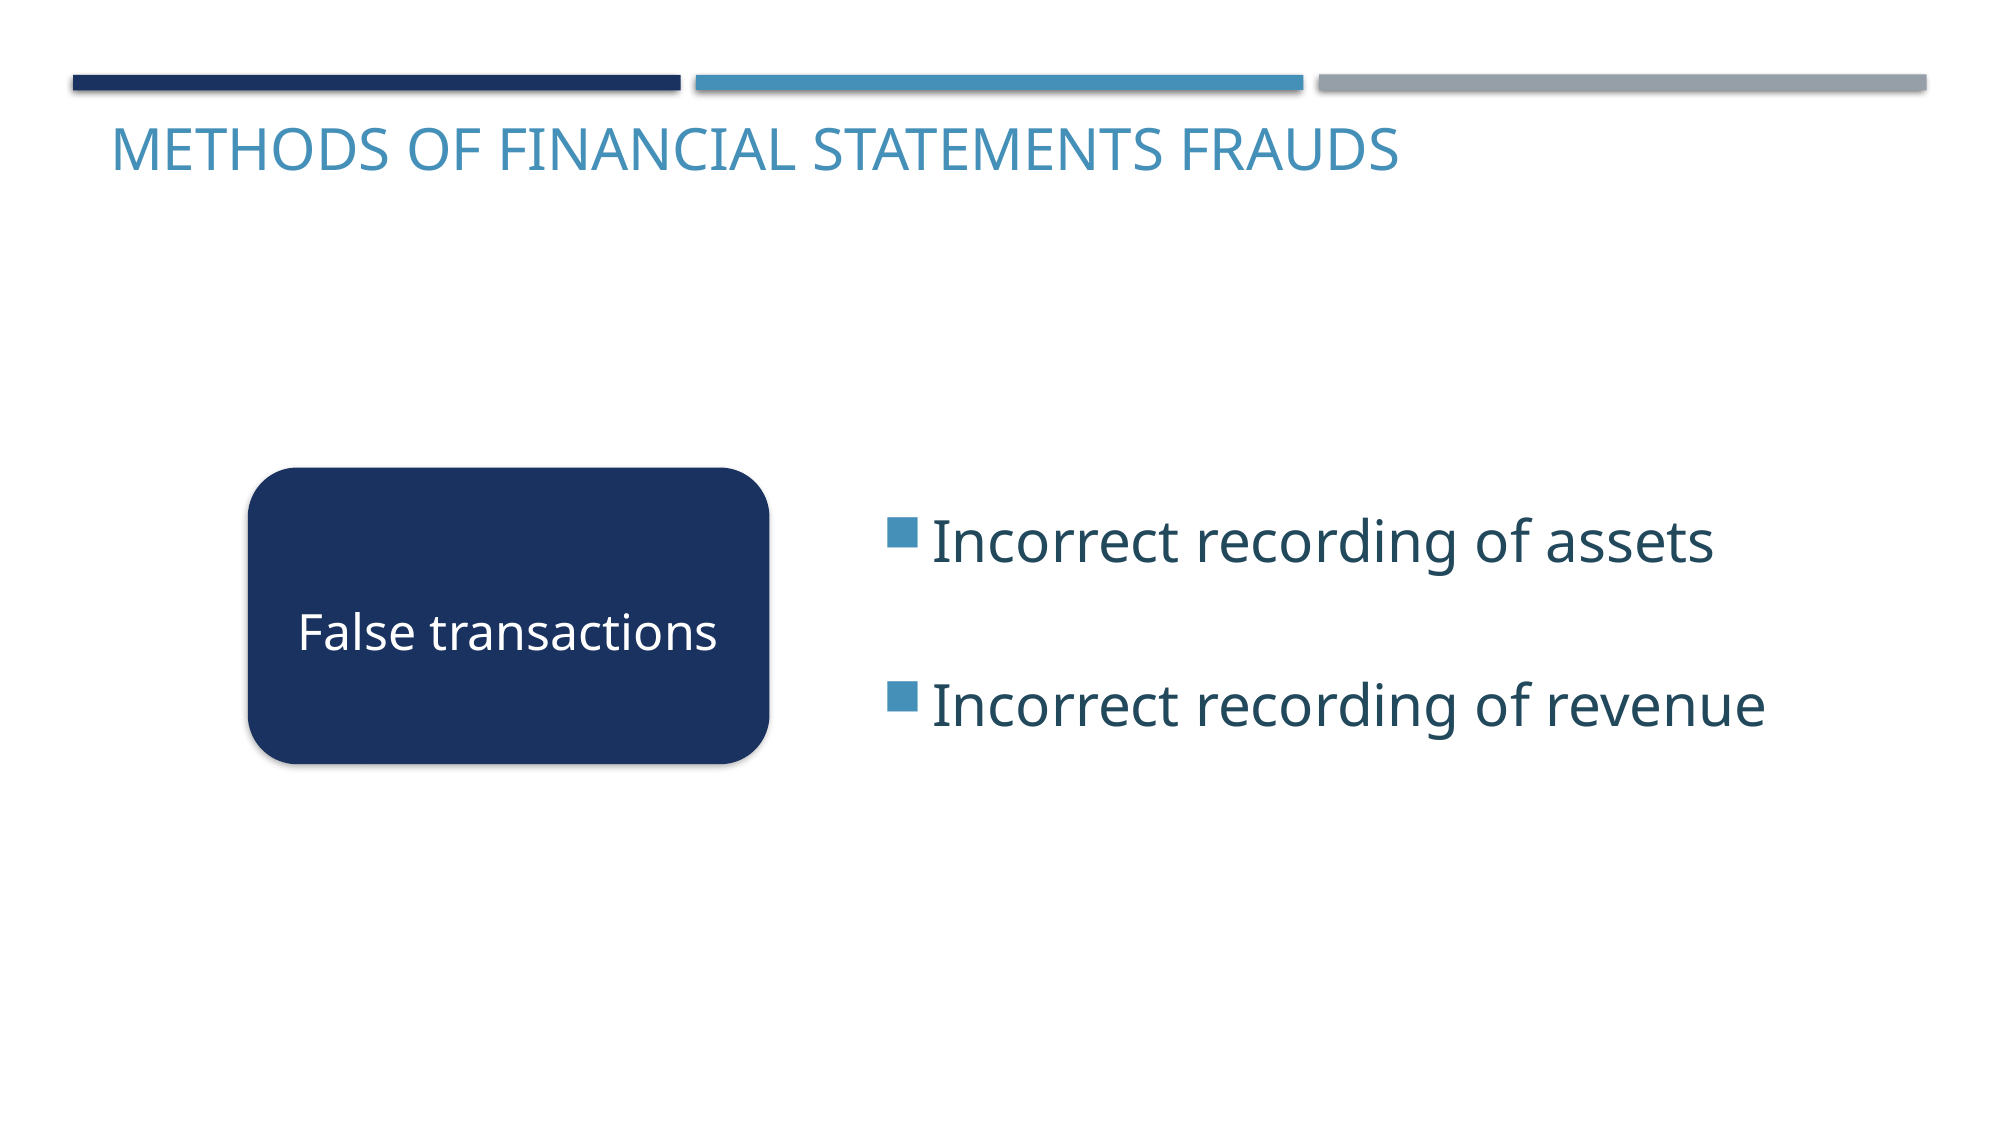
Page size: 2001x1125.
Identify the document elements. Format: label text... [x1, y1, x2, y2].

text_box False transactions [245, 465, 772, 767]
text_box Methods of financial statements frauds [95, 105, 1905, 285]
text_box Incorrect recording of assets Incorrect recording of revenue [866, 166, 1794, 1008]
